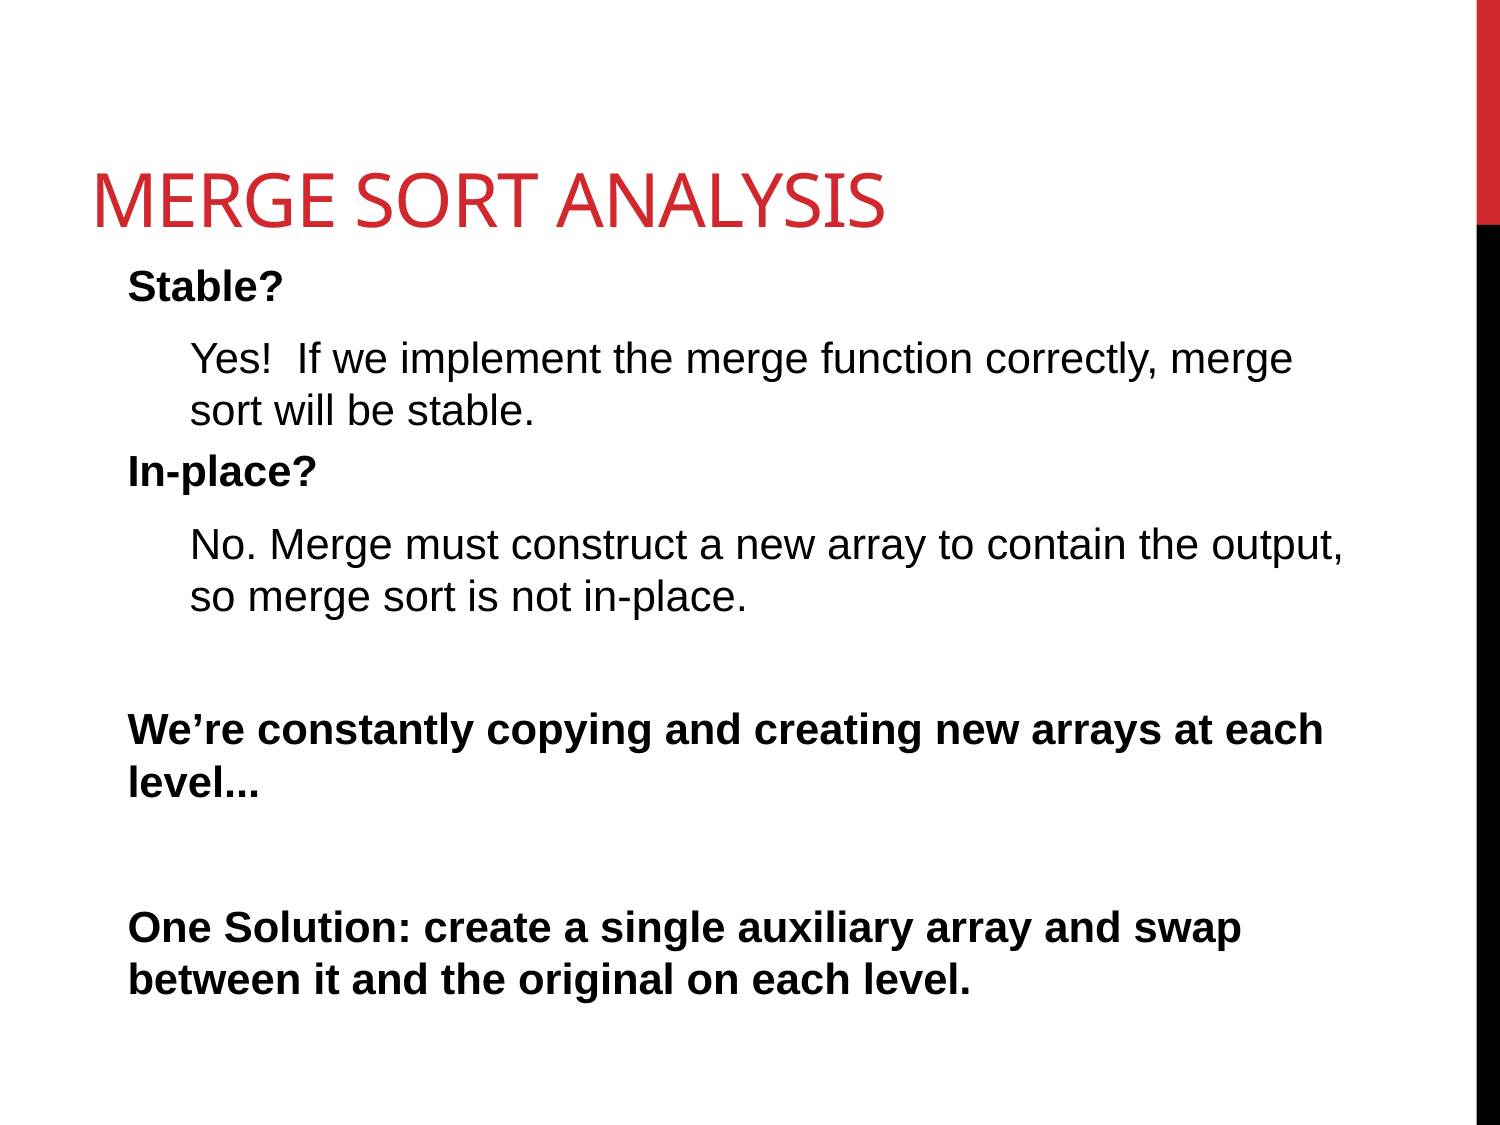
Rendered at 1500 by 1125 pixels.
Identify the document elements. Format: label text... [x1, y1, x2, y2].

list Stable? Yes! If we implement the merge function correctly, merge sort will be stable. In-place? No. Merge must construct a new array to contain the output, so merge sort is not in-place. We’re constantly copying and creating new arrays at each level... One Solution: create a single auxiliary array and swap between it and the original on each level. [112, 249, 1388, 1012]
title Merge Sort Analysis [75, 25, 1025, 250]
